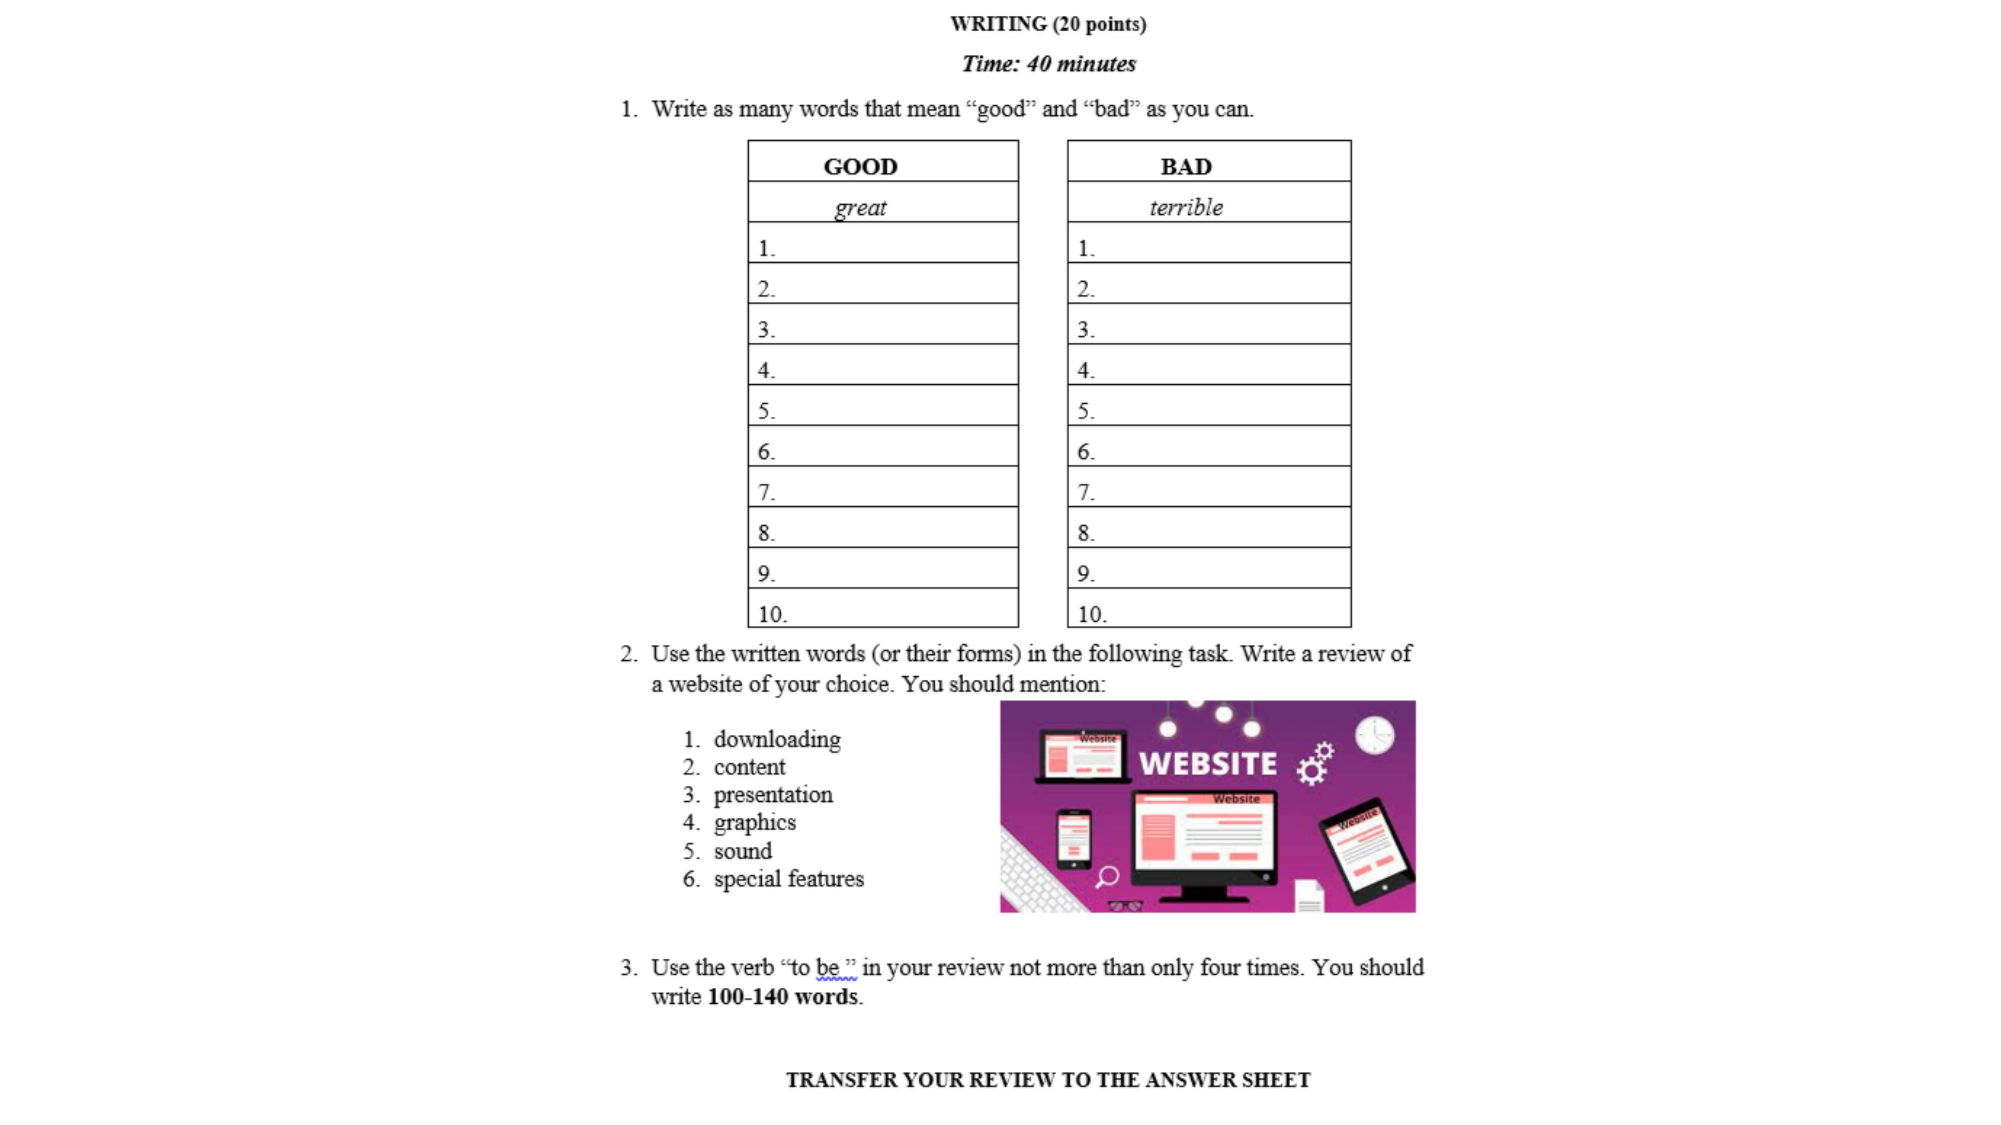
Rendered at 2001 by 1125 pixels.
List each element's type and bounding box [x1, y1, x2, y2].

picture [514, 0, 1486, 1125]
